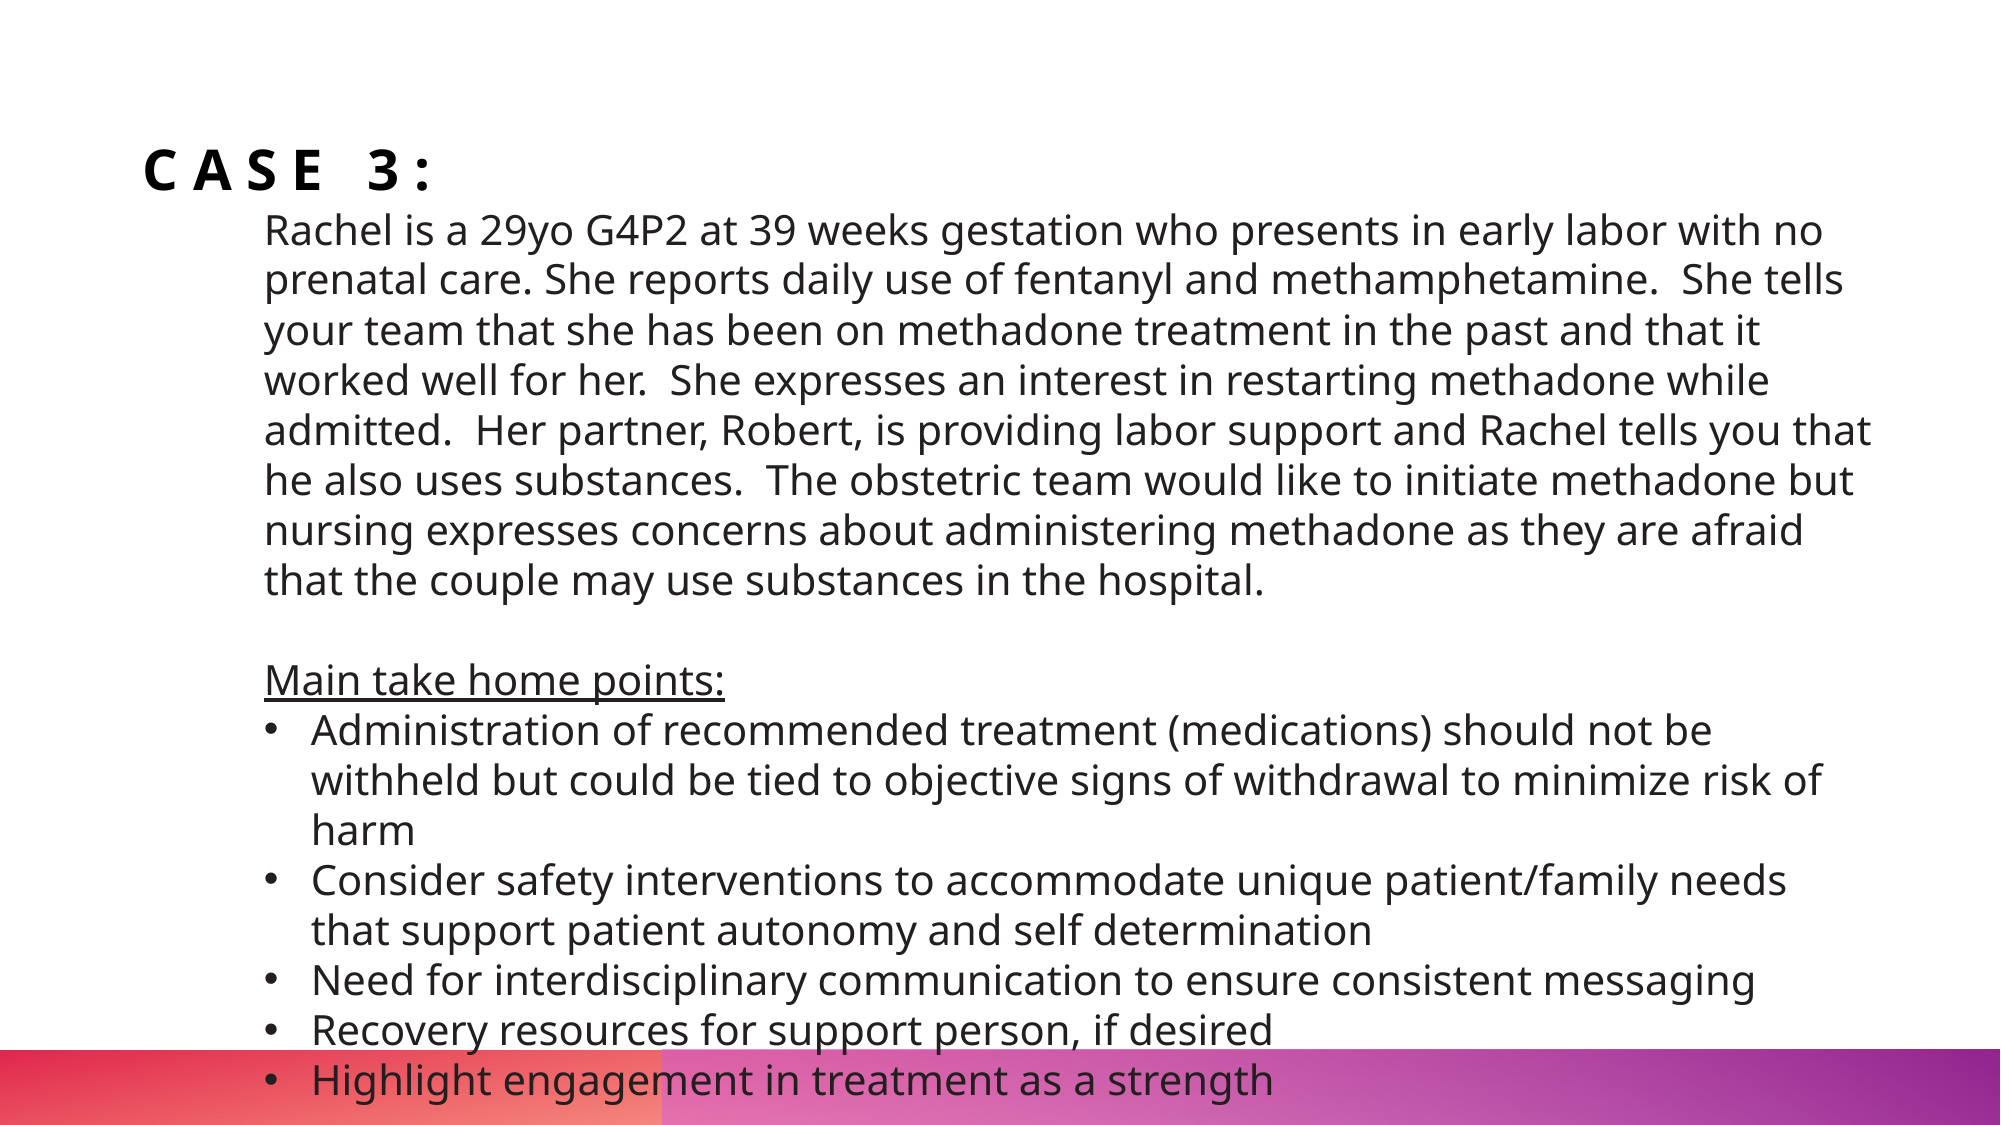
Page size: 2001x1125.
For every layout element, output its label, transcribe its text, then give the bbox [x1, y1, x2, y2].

text_box Rachel is a 29yo G4P2 at 39 weeks gestation who presents in early labor with no prenatal care. She reports daily use of fentanyl and methamphetamine. She tells your team that she has been on methadone treatment in the past and that it worked well for her. She expresses an interest in restarting methadone while admitted. Her partner, Robert, is providing labor support and Rachel tells you that he also uses substances. The obstetric team would like to initiate methadone but nursing expresses concerns about administering methadone as they are afraid that the couple may use substances in the hospital. Main take home points: Administration of recommended treatment (medications) should not be withheld but could be tied to objective signs of withdrawal to minimize risk of harm Consider safety interventions to accommodate unique patient/family needs that support patient autonomy and self determination Need for interdisciplinary communication to ensure consistent messaging Recovery resources for support person, if desired Highlight engagement in treatment as a strength [248, 195, 1890, 1125]
title Case 3: [142, 0, 1823, 202]
